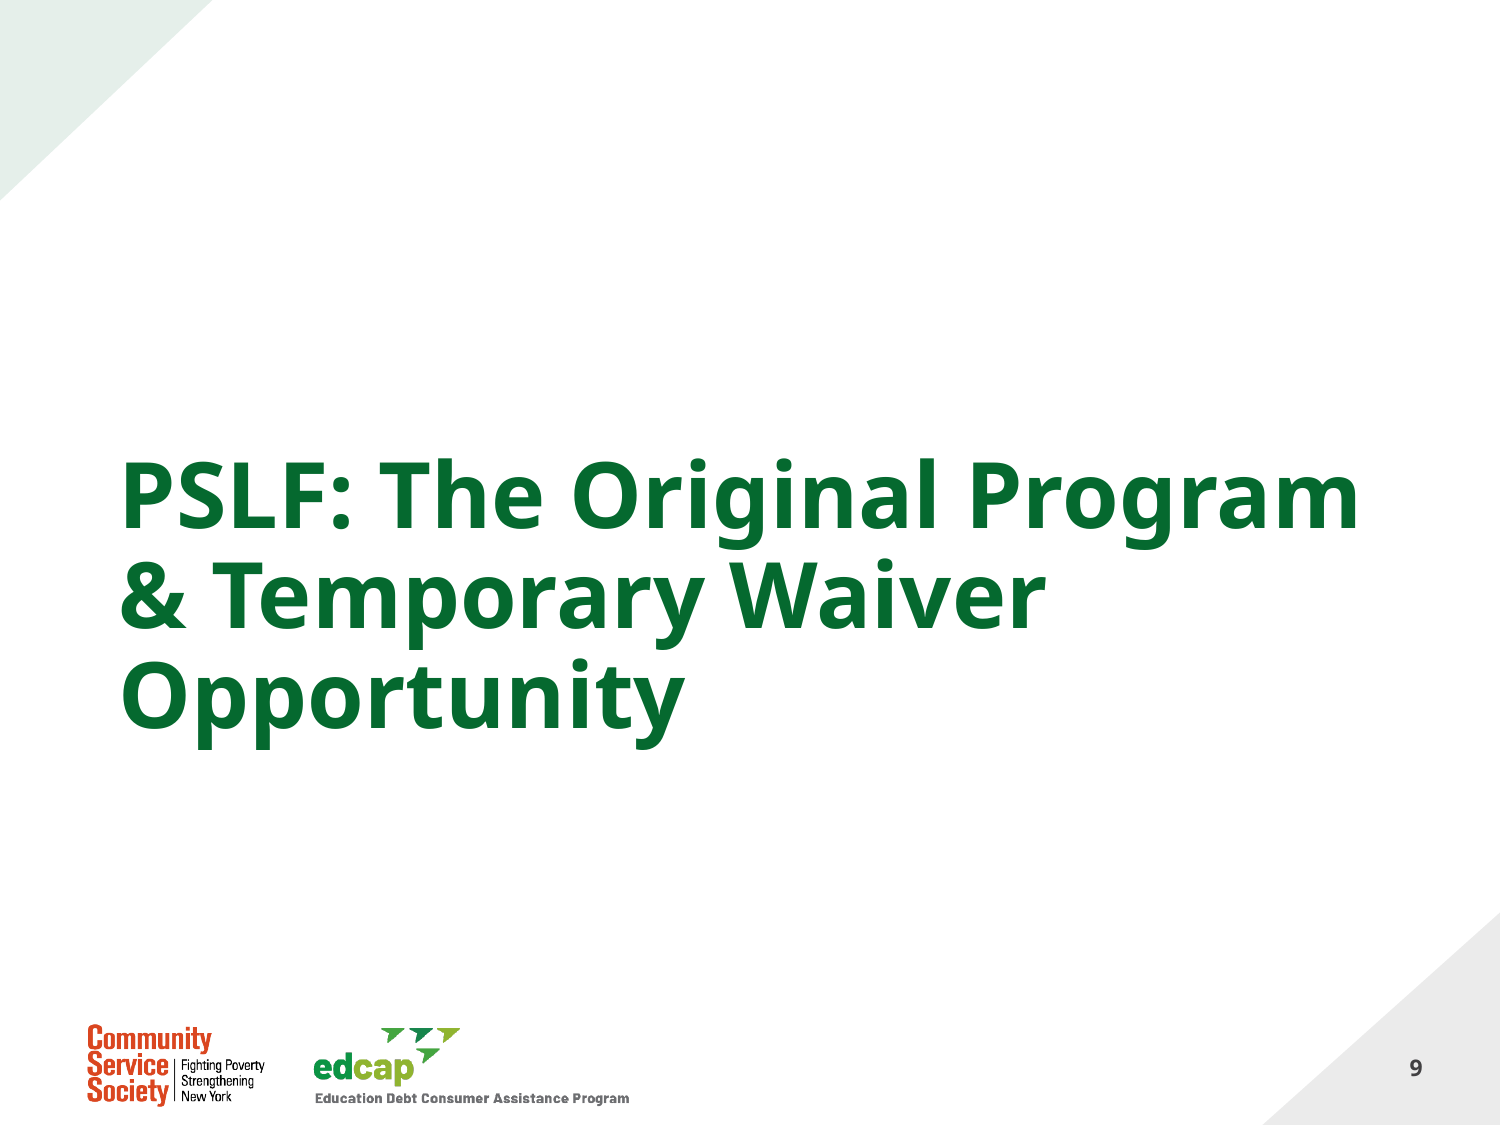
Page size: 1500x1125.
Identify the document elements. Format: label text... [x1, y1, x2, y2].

picture [312, 1026, 688, 1109]
picture [87, 1024, 265, 1107]
text_box PSLF: The Original Program & Temporary Waiver Opportunity [116, 432, 1426, 747]
slide_number 9 [1100, 1045, 1438, 1106]
